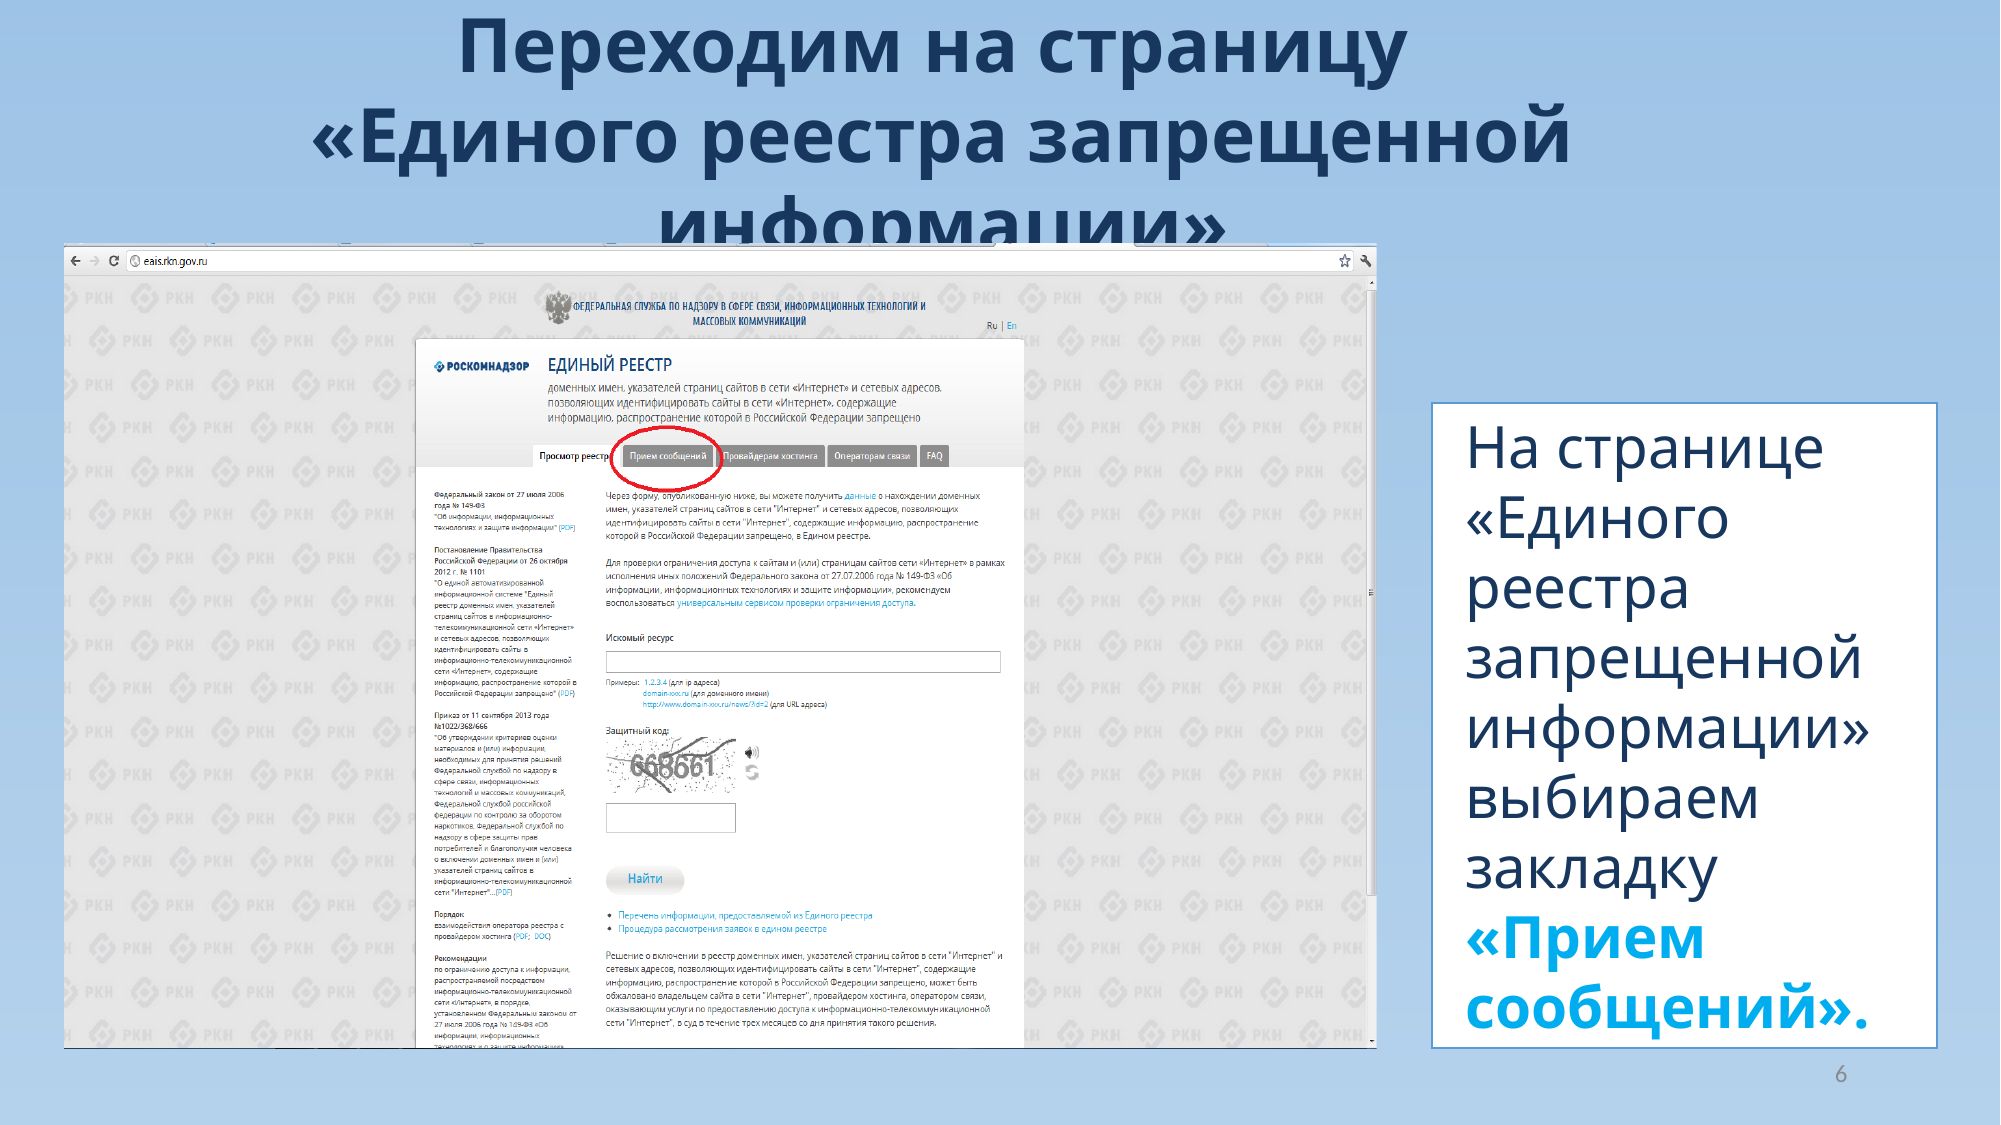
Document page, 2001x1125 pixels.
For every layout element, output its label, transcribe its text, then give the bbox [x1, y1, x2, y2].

text_box Переходим на страницу «Единого реестра запрещенной информации» [99, 45, 1786, 220]
text_box На странице «Единого реестра запрещенной информации» выбираем закладку «Прием сообщений». [1431, 402, 1938, 1049]
slide_number 6 [1412, 1042, 1863, 1103]
picture [64, 243, 1377, 1049]
